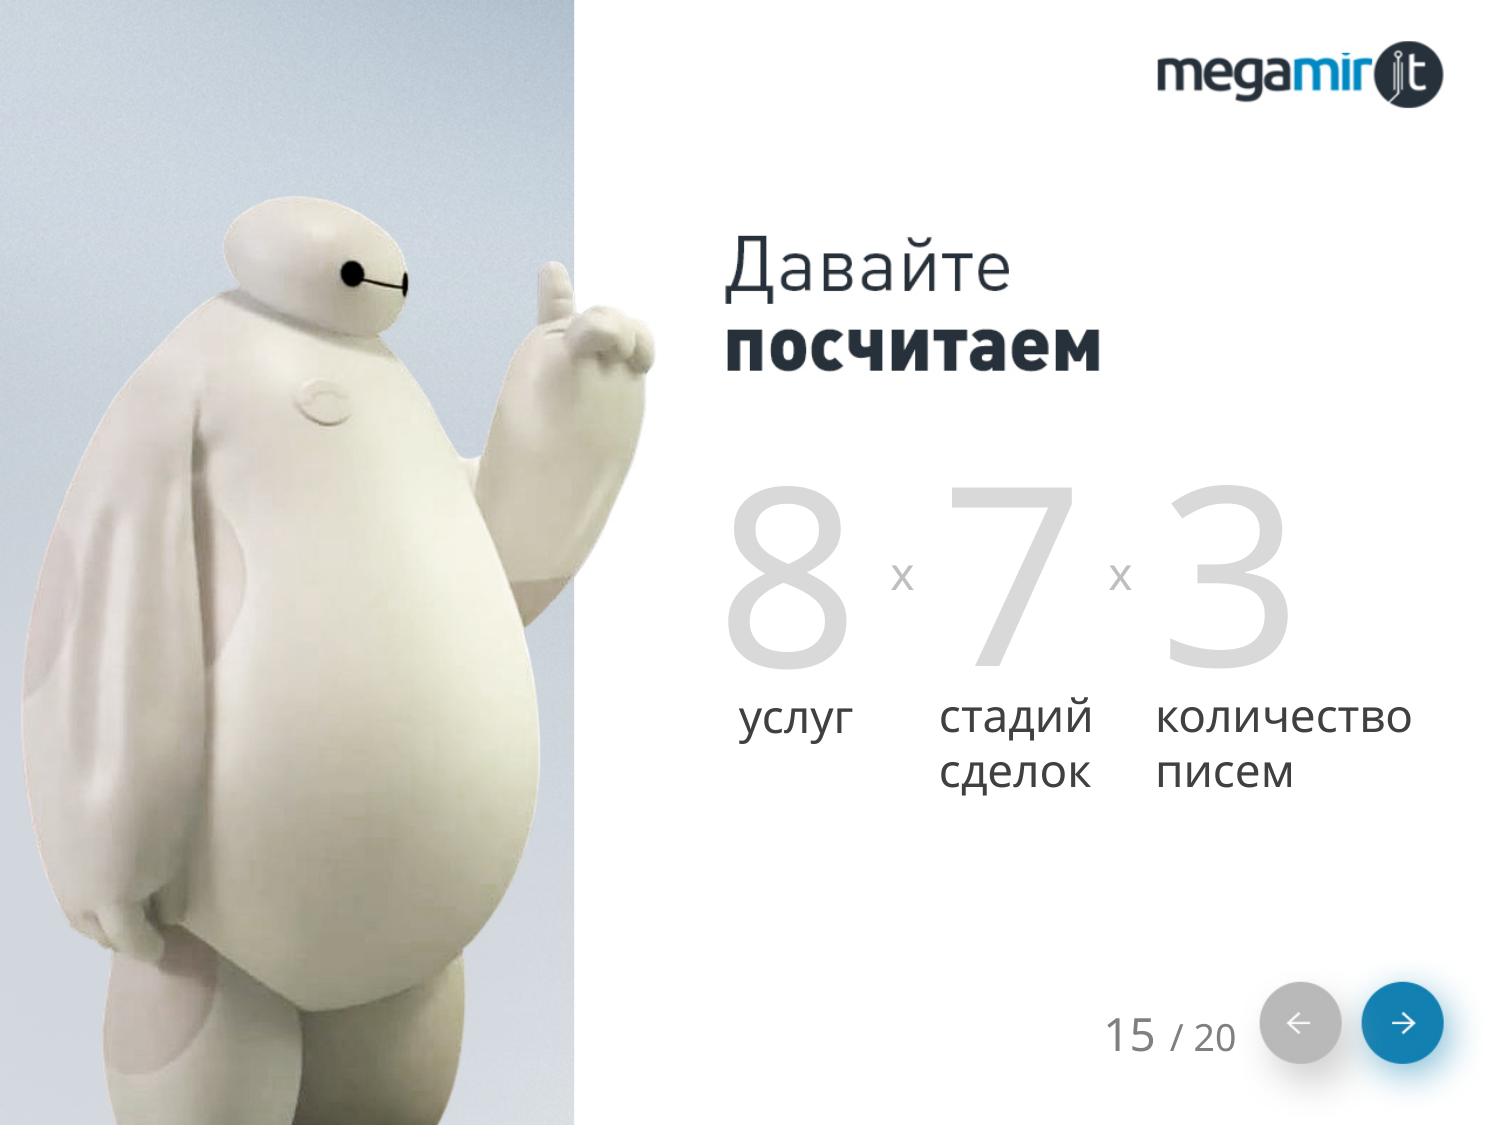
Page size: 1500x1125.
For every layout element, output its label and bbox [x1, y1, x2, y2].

text_box [702, 409, 872, 752]
picture [0, 0, 1500, 1125]
text_box [1092, 408, 1424, 807]
text_box [874, 408, 1106, 862]
